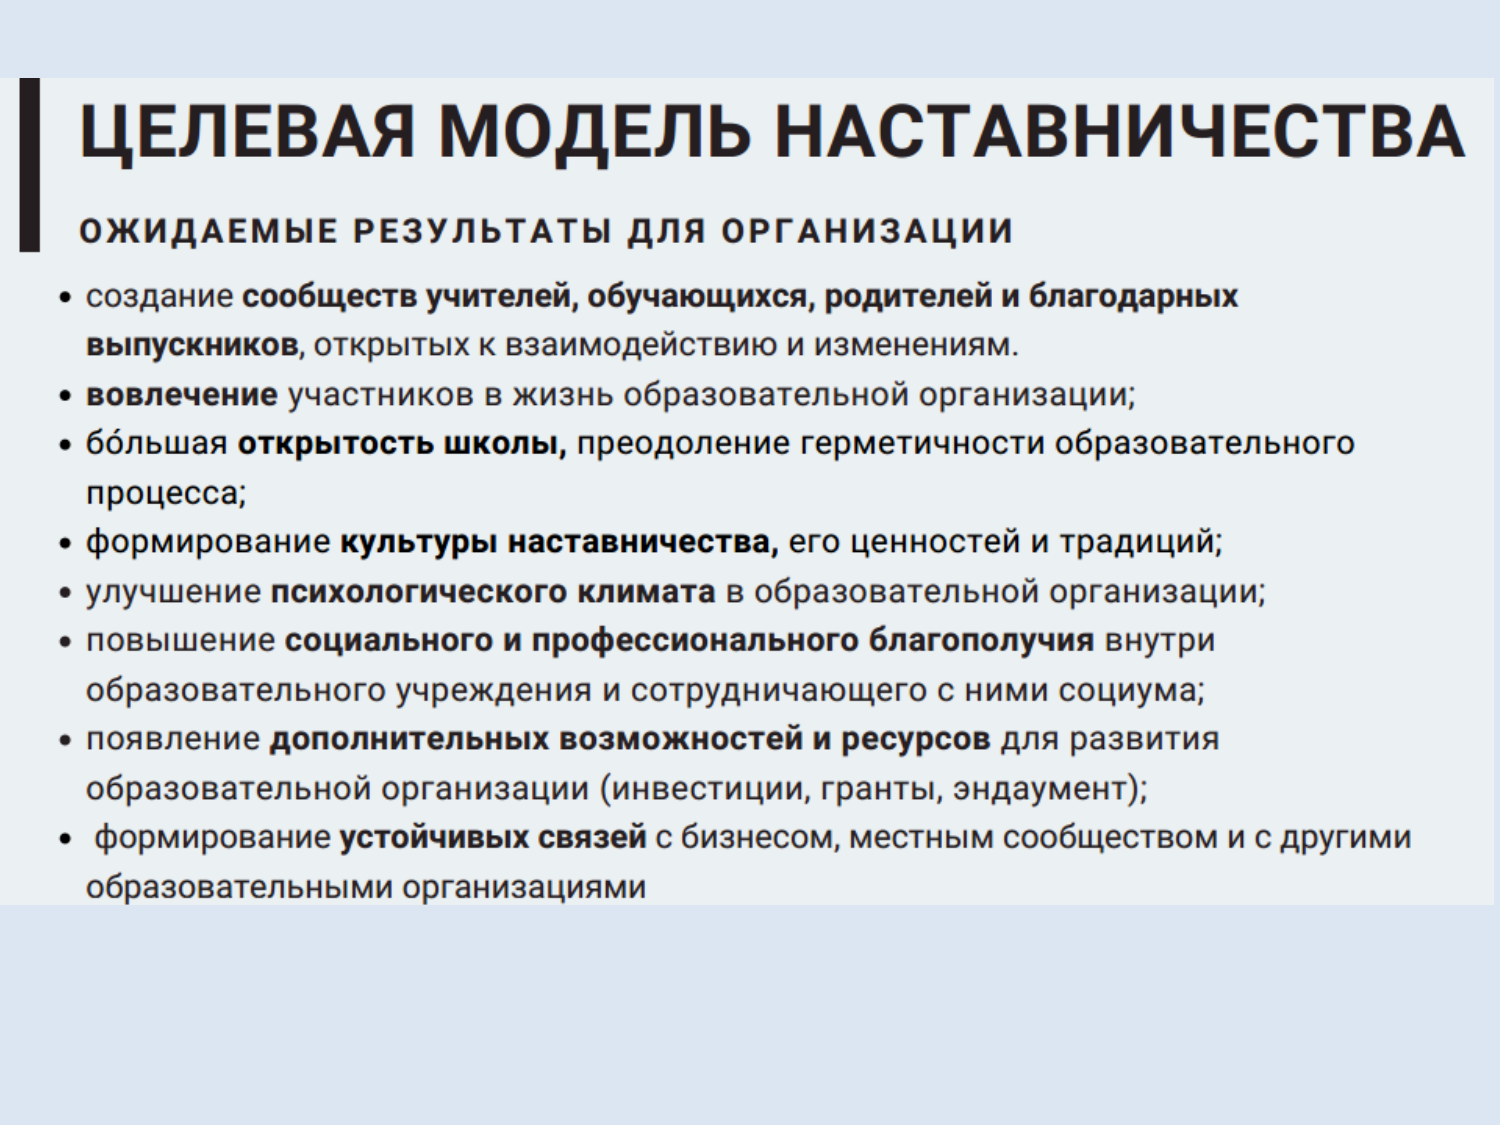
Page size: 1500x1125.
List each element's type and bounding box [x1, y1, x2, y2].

picture [0, 77, 1495, 905]
